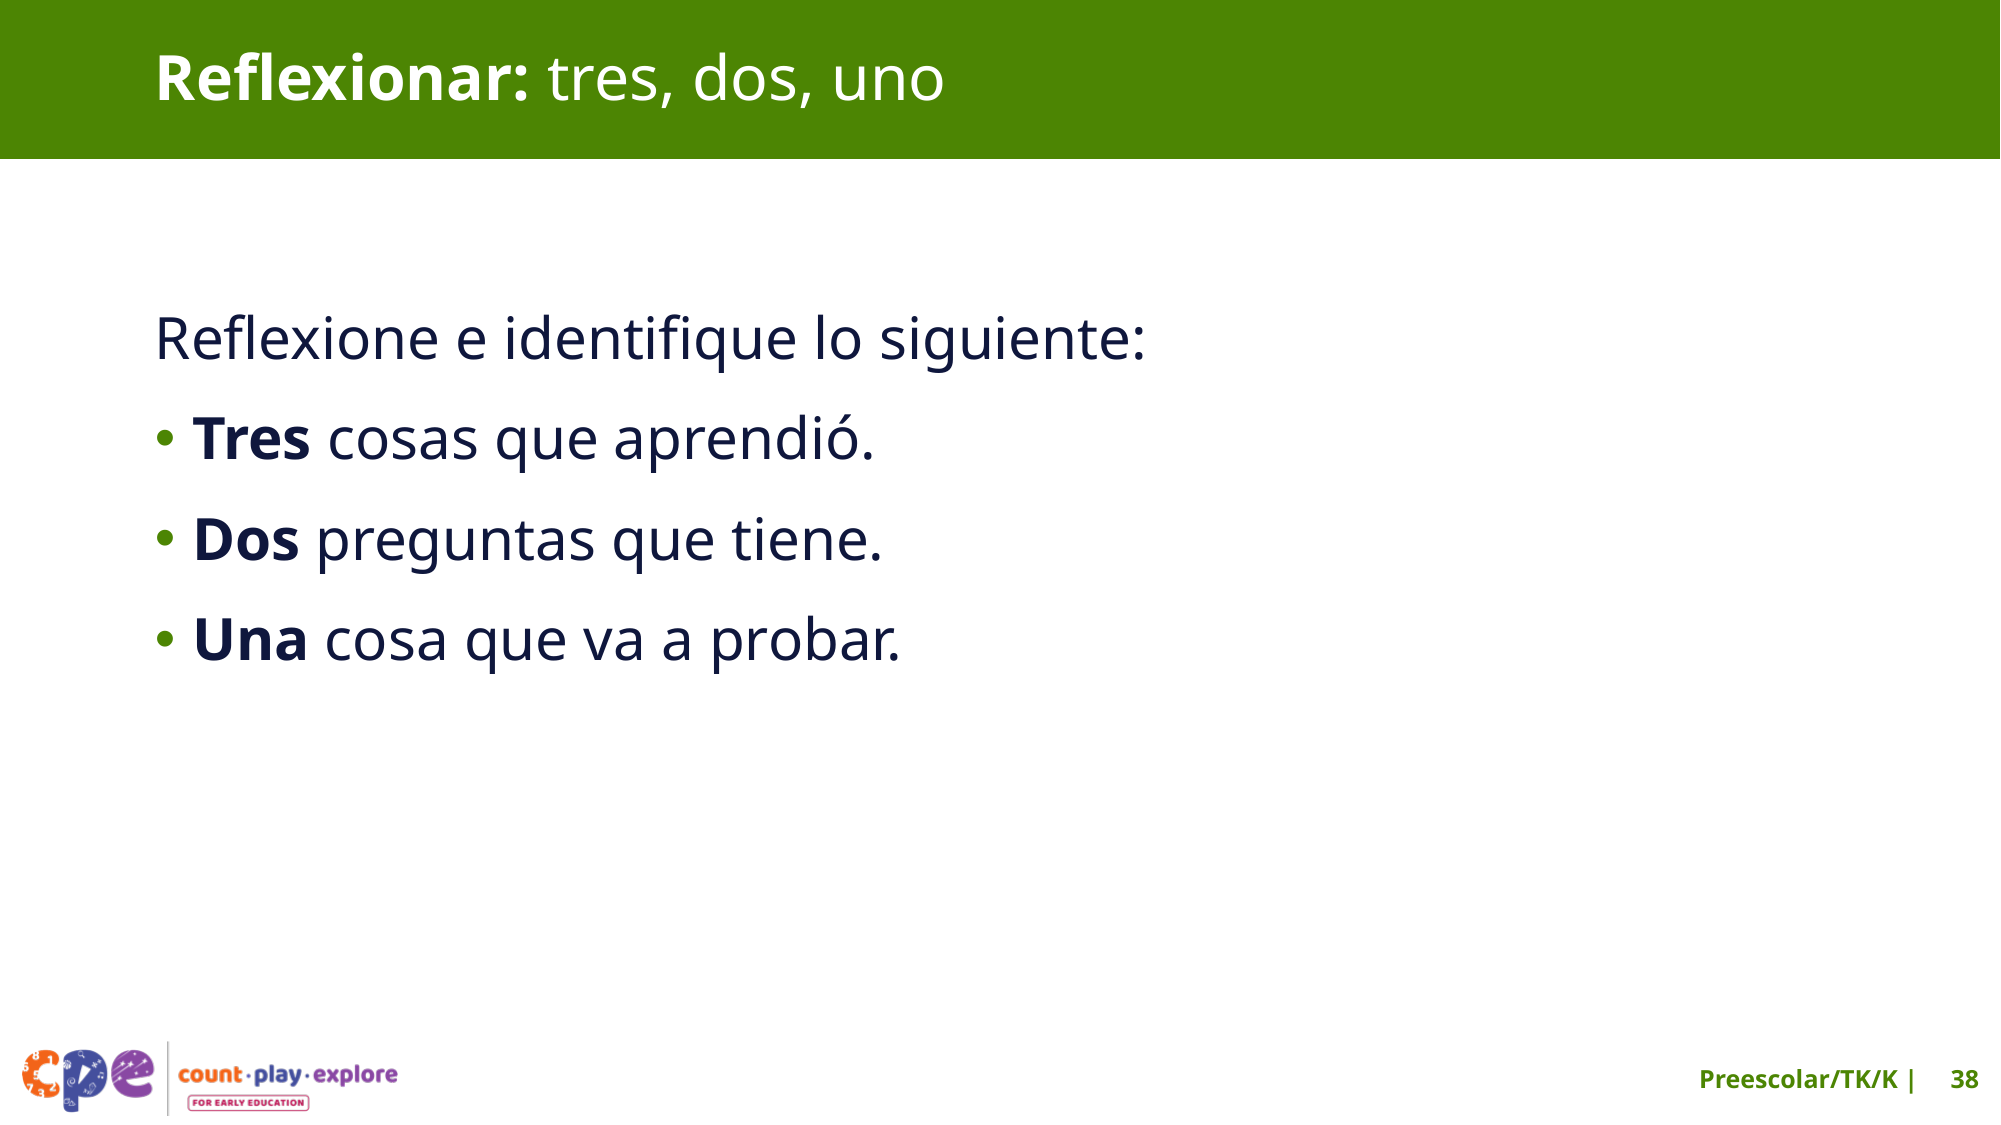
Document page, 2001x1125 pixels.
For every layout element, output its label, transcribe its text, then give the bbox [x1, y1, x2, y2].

title Reflexionar: tres, dos, uno [139, 38, 1917, 123]
list Reflexione e identifique lo siguiente: Tres cosas que aprendió. Dos preguntas que tiene. Una cosa que va a probar. [139, 205, 1917, 777]
picture [22, 1041, 398, 1116]
